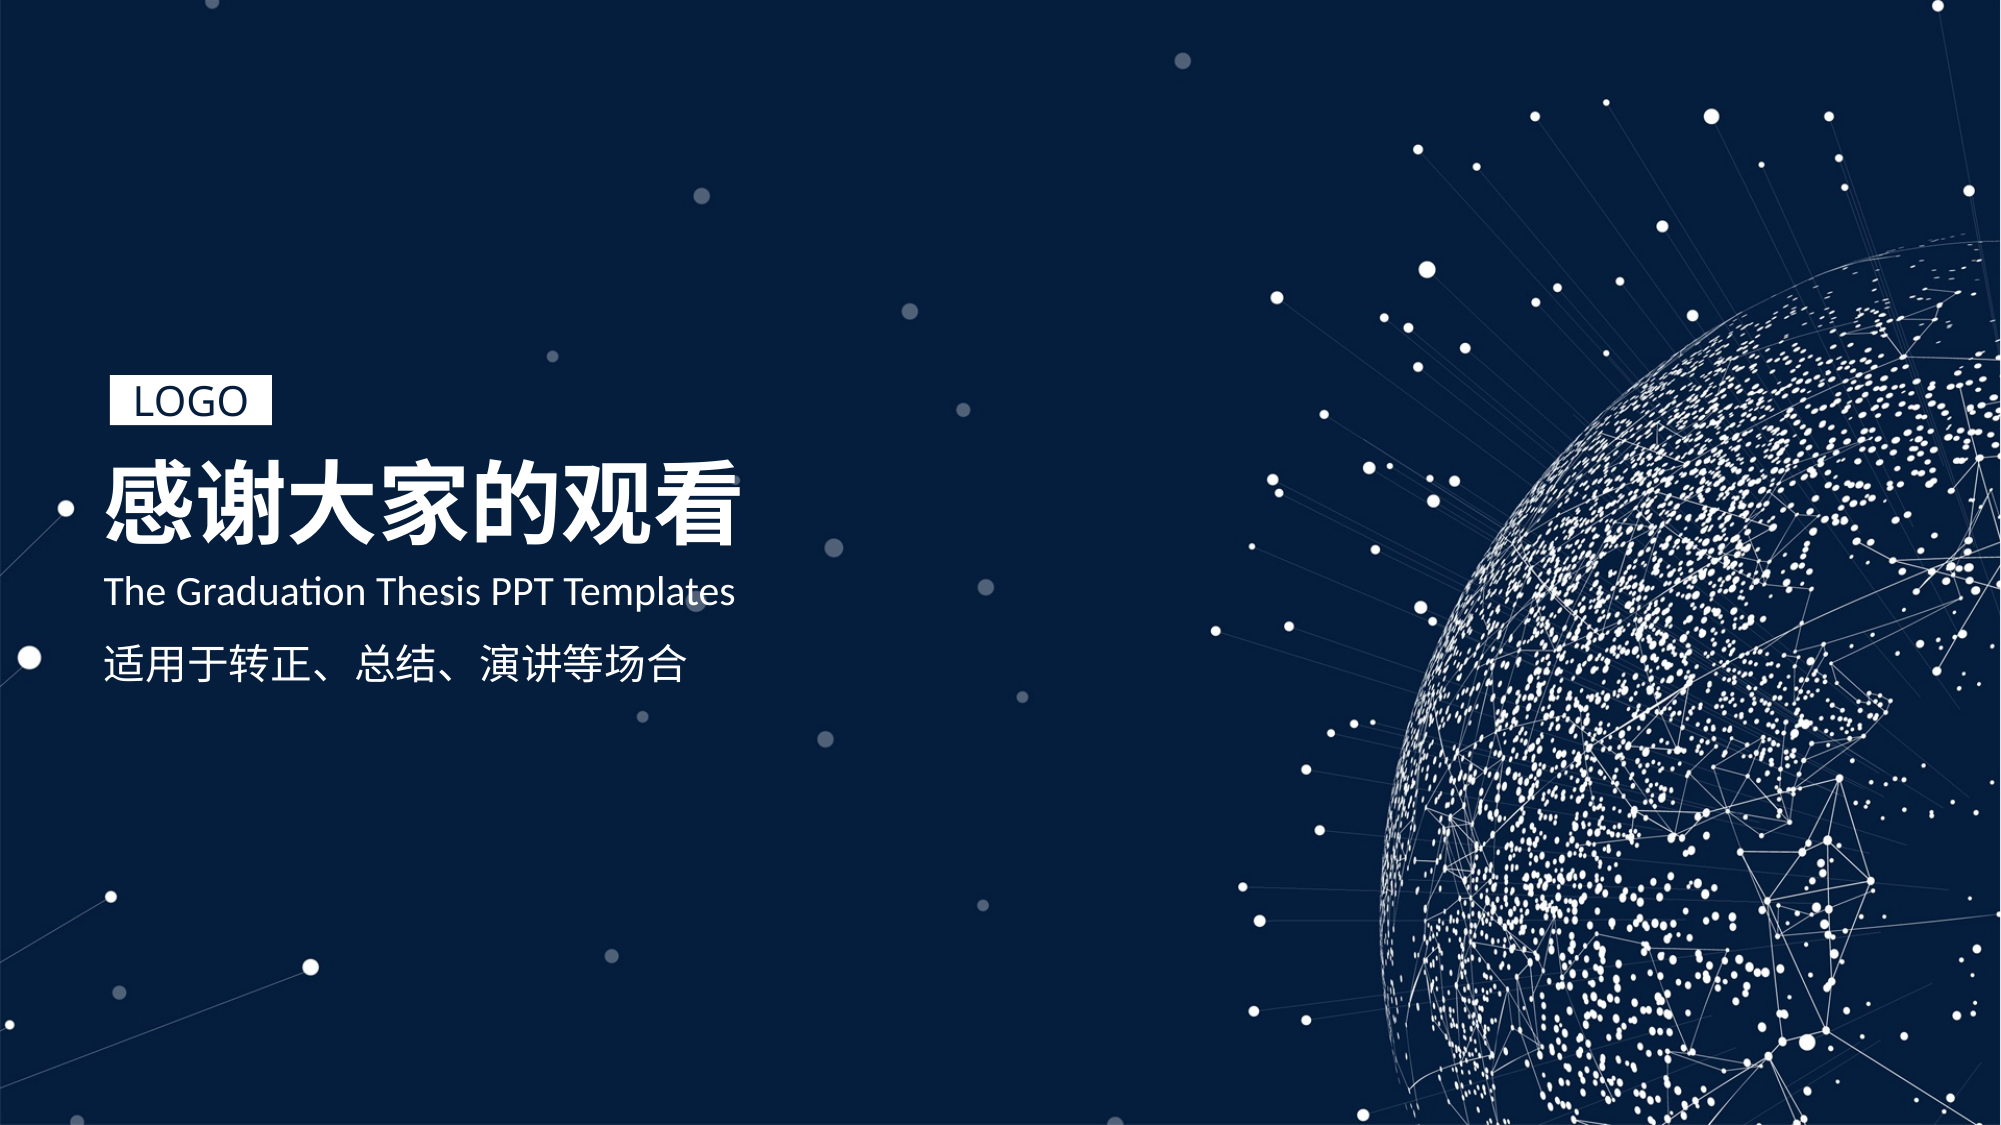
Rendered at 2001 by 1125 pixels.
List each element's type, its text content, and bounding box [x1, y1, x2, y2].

text_box 适用于转正、总结、演讲等场合 [88, 630, 968, 695]
text_box The Graduation Thesis PPT Templates [88, 556, 855, 621]
text_box LOGO [109, 375, 272, 426]
text_box 感谢大家的观看 [88, 438, 1158, 563]
picture [0, 0, 2001, 1125]
